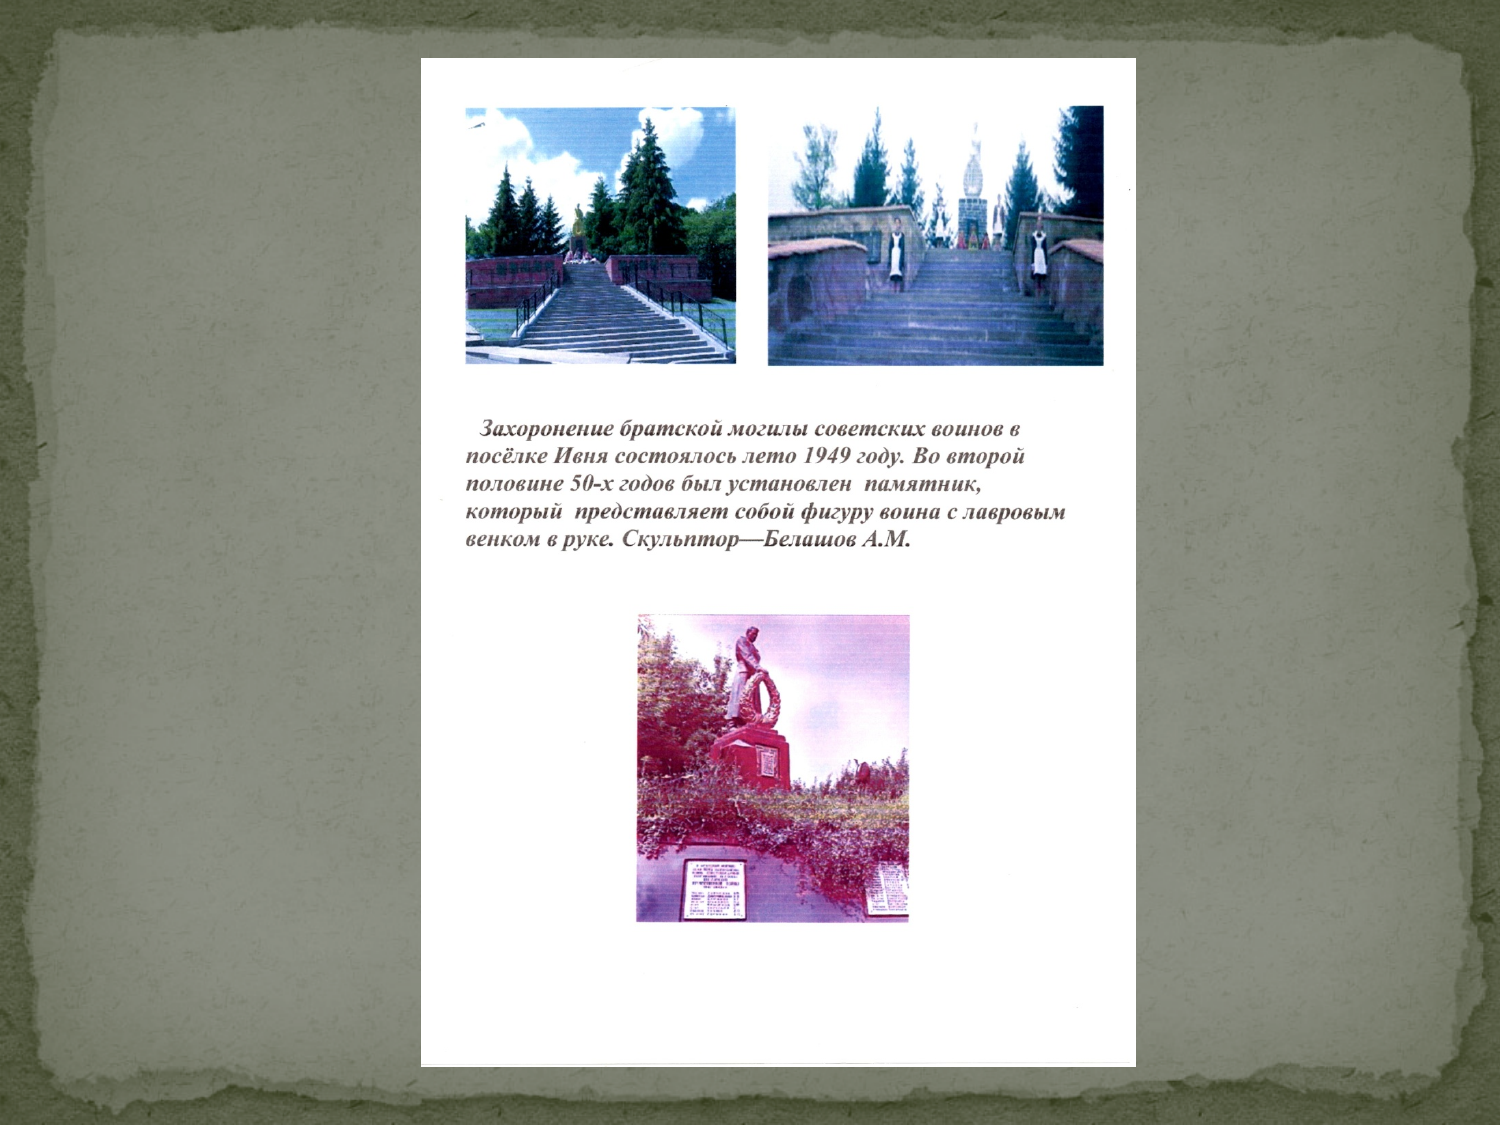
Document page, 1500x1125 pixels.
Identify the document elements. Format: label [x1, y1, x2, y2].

picture [421, 58, 1136, 1067]
